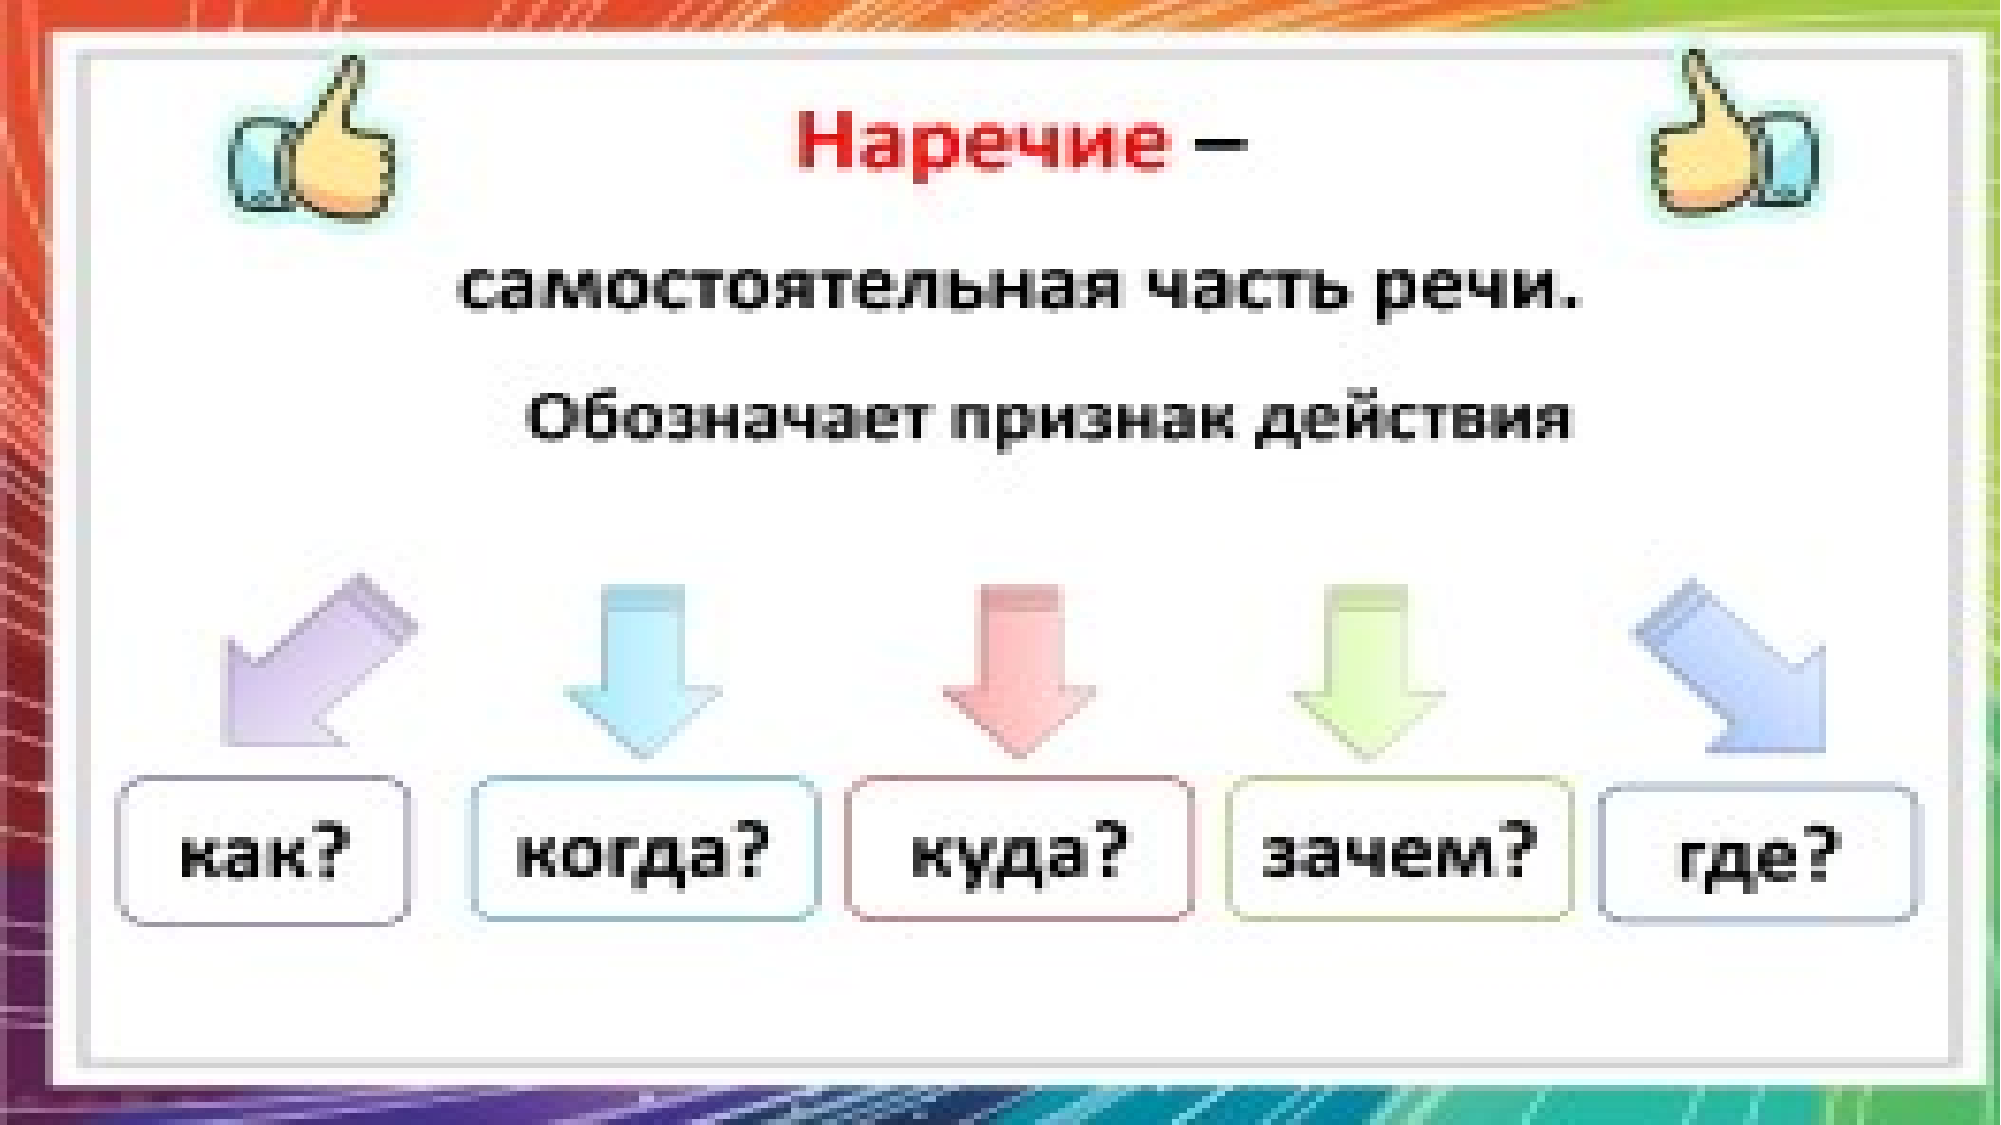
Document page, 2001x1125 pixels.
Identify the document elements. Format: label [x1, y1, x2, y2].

list [0, 0, 2000, 1125]
